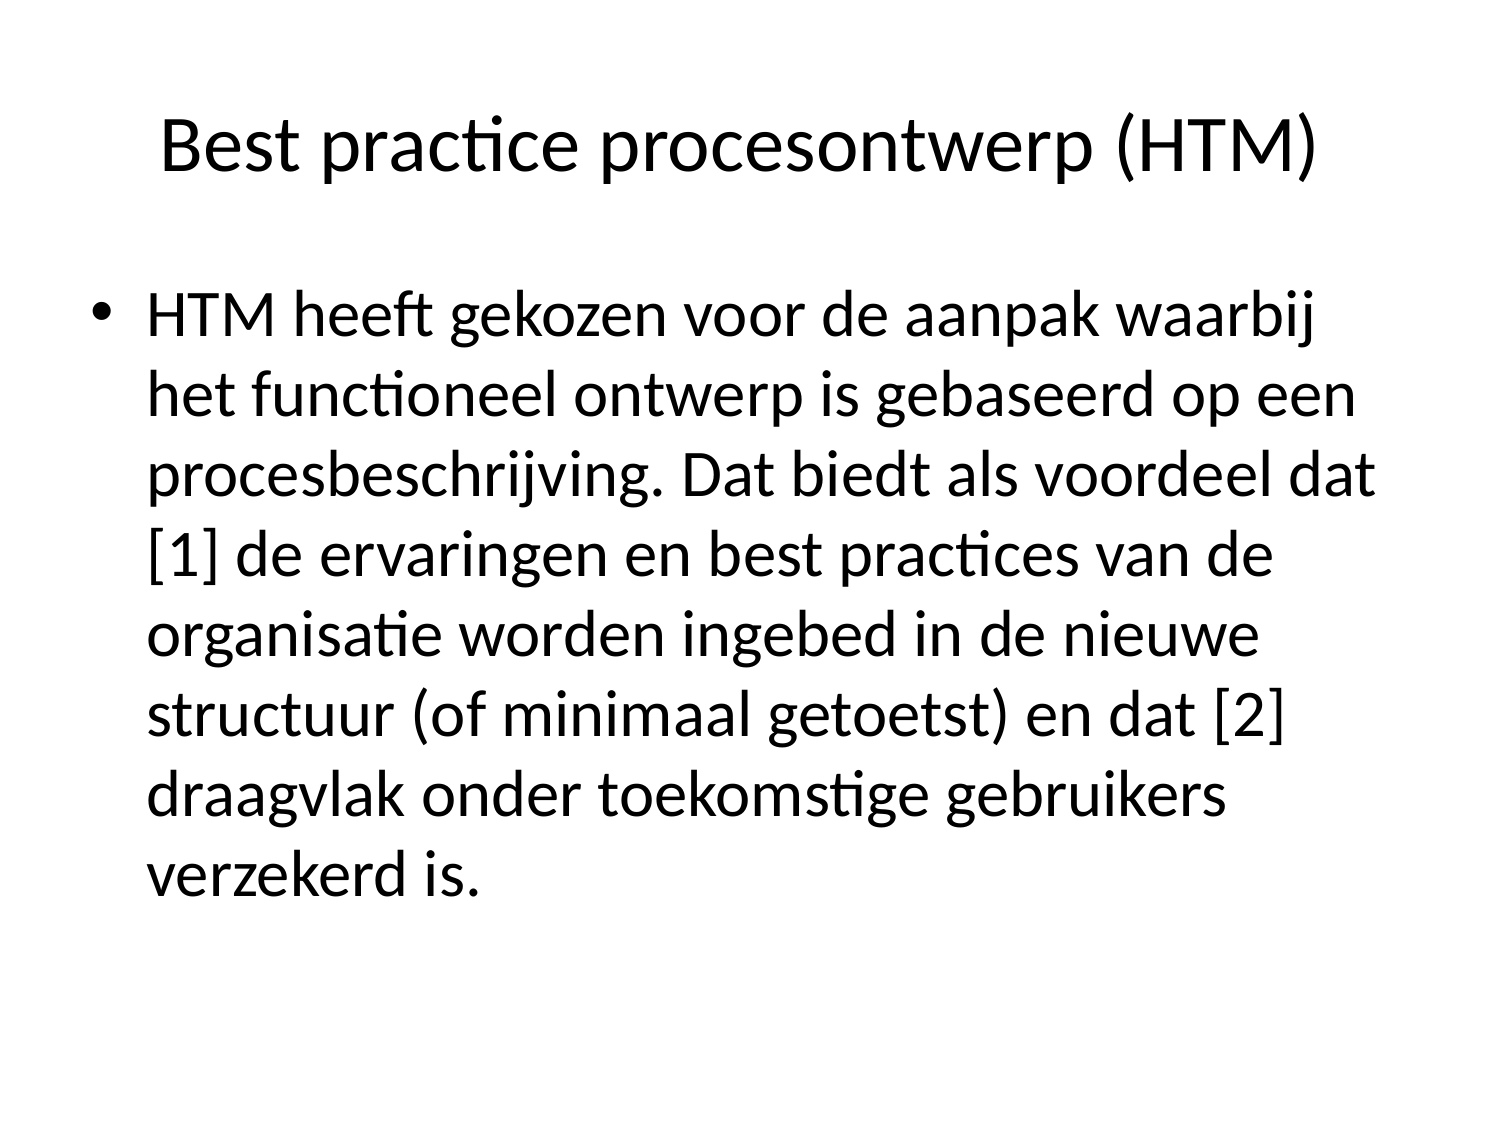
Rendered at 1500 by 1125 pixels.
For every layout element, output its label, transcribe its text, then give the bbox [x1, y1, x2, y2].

title Best practice procesontwerp (HTM) [74, 44, 1426, 233]
list HTM heeft gekozen voor de aanpak waarbij het functioneel ontwerp is gebaseerd op een procesbeschrijving. Dat biedt als voordeel dat [1] de ervaringen en best practices van de organisatie worden ingebed in de nieuwe structuur (of minimaal getoetst) en dat [2] draagvlak onder toekomstige gebruikers verzekerd is. [74, 262, 1426, 1006]
